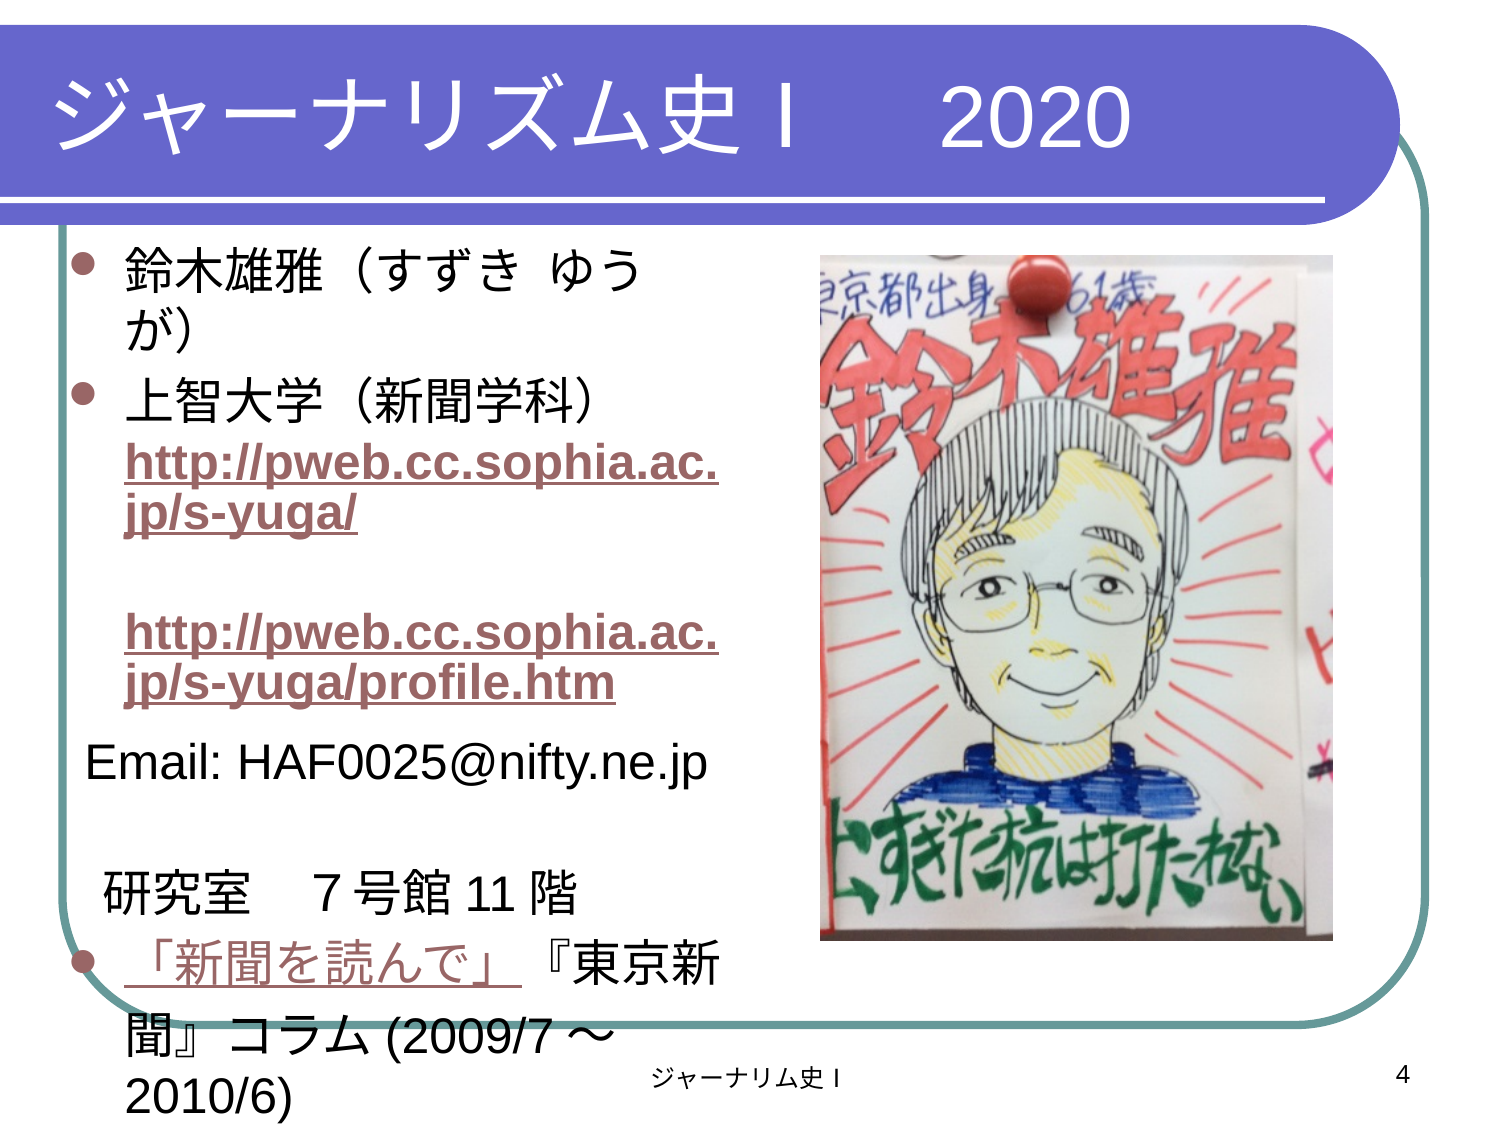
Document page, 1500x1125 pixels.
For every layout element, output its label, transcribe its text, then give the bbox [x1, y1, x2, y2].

list 鈴木雄雅（すずき ゆうが） 上智大学（新聞学科） http://pweb.cc.sophia.ac.jp/s-yuga/ http://pweb.cc.sophia.ac.jp/s-yuga/profile.htm Email: HAF0025@nifty.ne.jp 研究室 ７号館11階 「新聞を読んで」『東京新聞』コラム(2009/7～2010/6) [53, 231, 738, 988]
slide_number 4 [1074, 1025, 1425, 1100]
footer ジャーナリム史Ⅰ [512, 1025, 988, 1100]
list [820, 255, 1334, 941]
title ジャーナリズム史Ⅰ 2020 [32, 37, 1347, 188]
